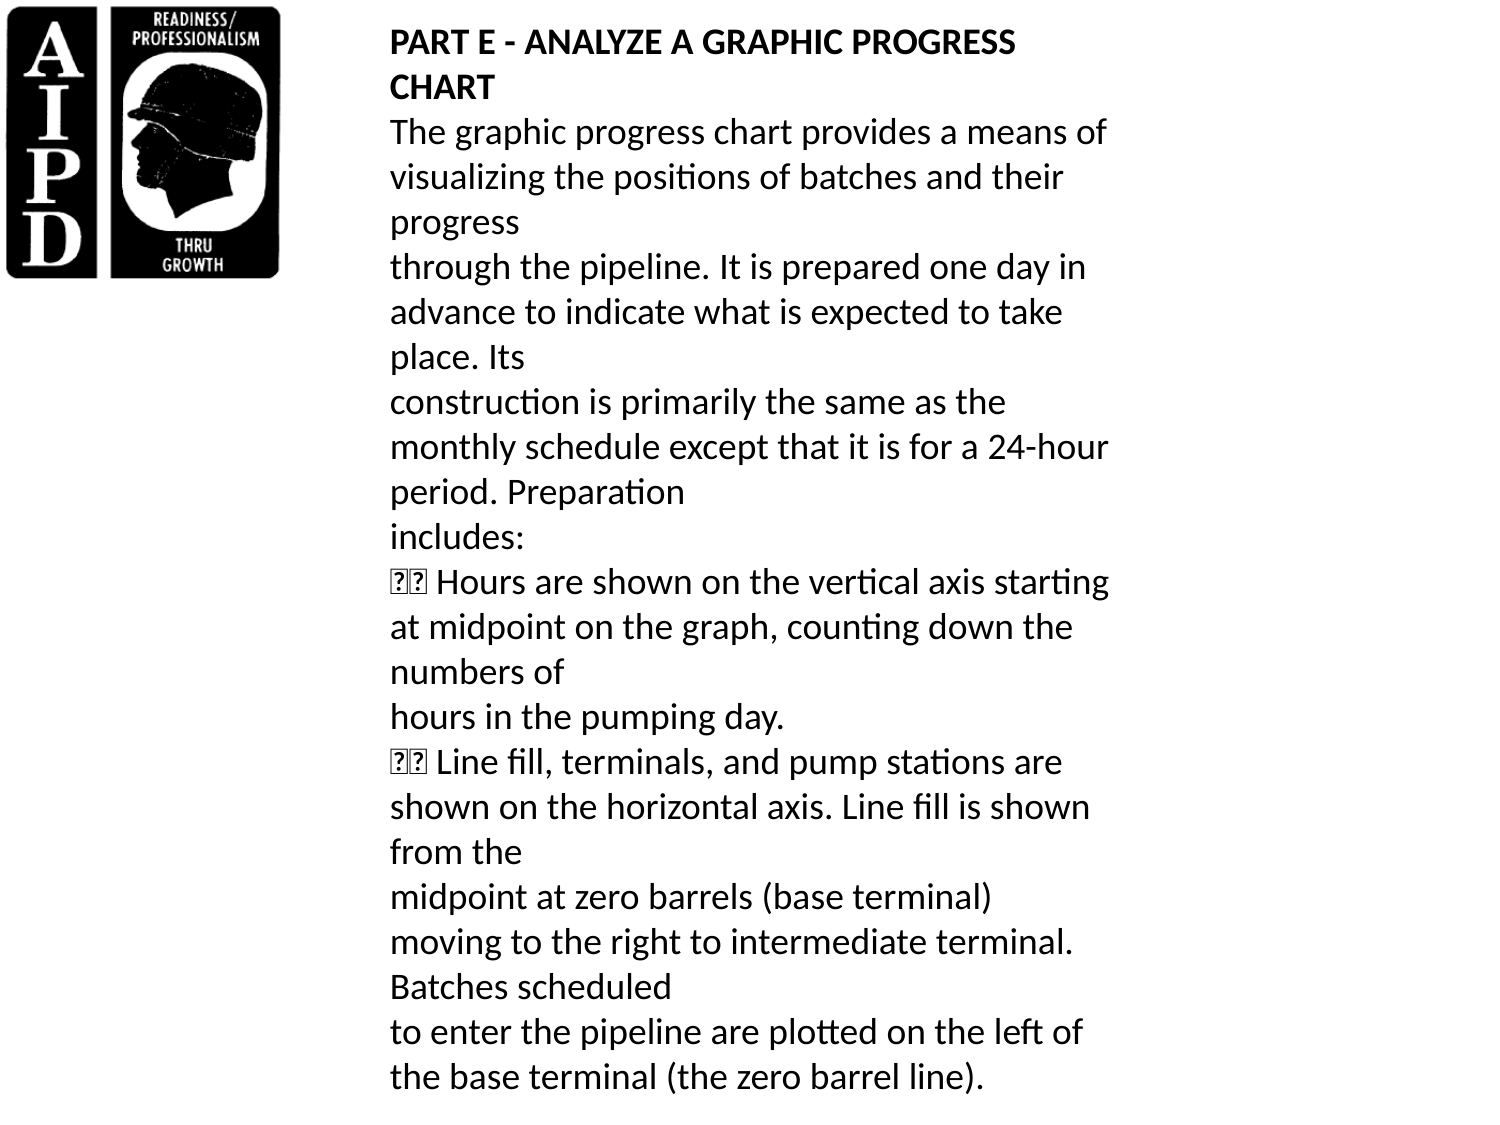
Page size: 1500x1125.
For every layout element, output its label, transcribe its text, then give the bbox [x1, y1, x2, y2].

picture [0, 0, 289, 288]
text_box PART E - ANALYZE A GRAPHIC PROGRESS CHART The graphic progress chart provides a means of visualizing the positions of batches and their progress through the pipeline. It is prepared one day in advance to indicate what is expected to take place. Its construction is primarily the same as the monthly schedule except that it is for a 24-hour period. Preparation includes:  Hours are shown on the vertical axis starting at midpoint on the graph, counting down the numbers of hours in the pumping day.  Line fill, terminals, and pump stations are shown on the horizontal axis. Line fill is shown from the midpoint at zero barrels (base terminal) moving to the right to intermediate terminal. Batches scheduled to enter the pipeline are plotted on the left of the base terminal (the zero barrel line). [374, 9, 1125, 1105]
